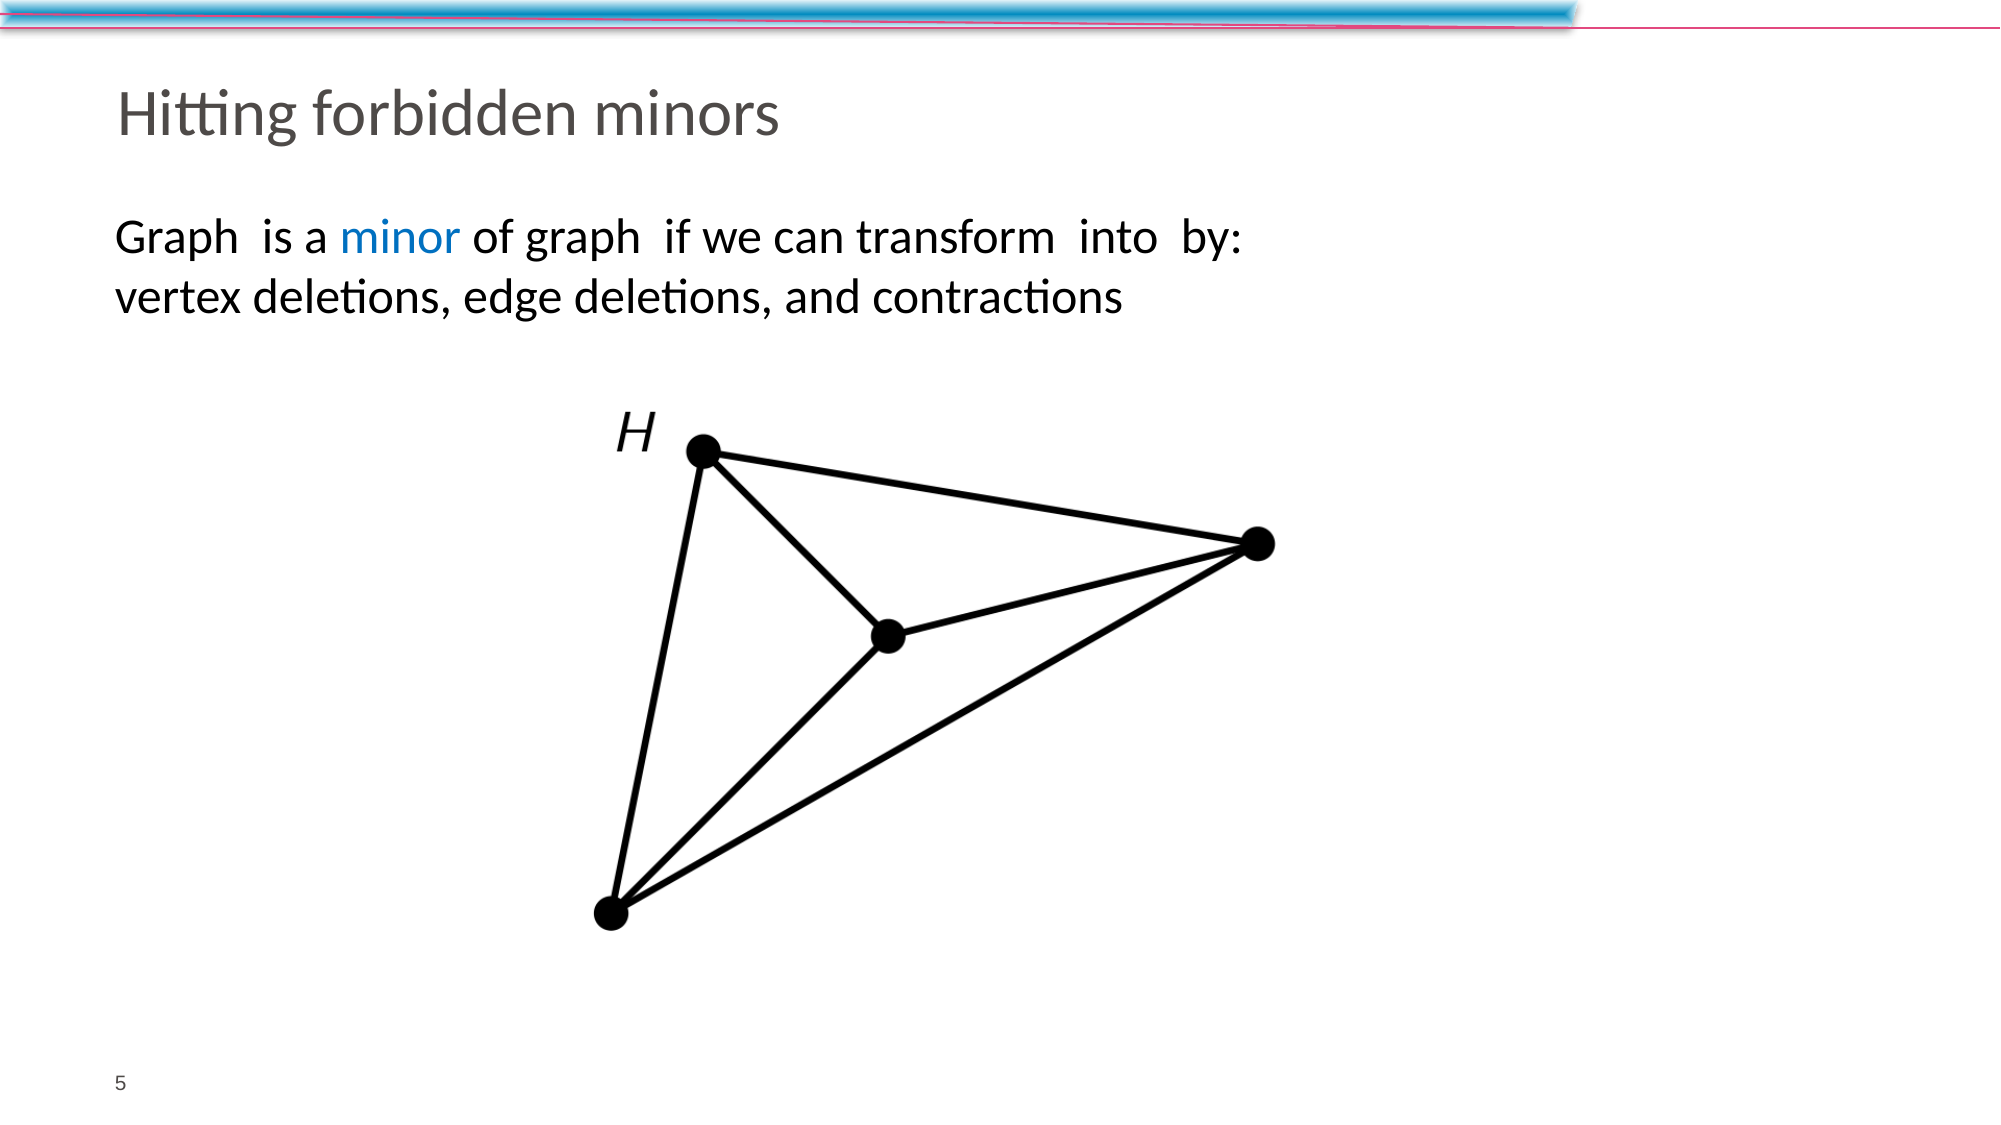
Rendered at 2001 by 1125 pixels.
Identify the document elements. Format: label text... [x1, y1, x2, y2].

picture [423, 170, 1724, 1102]
slide_number 5 [99, 1069, 528, 1115]
title Hitting forbidden minors [102, 57, 1903, 161]
